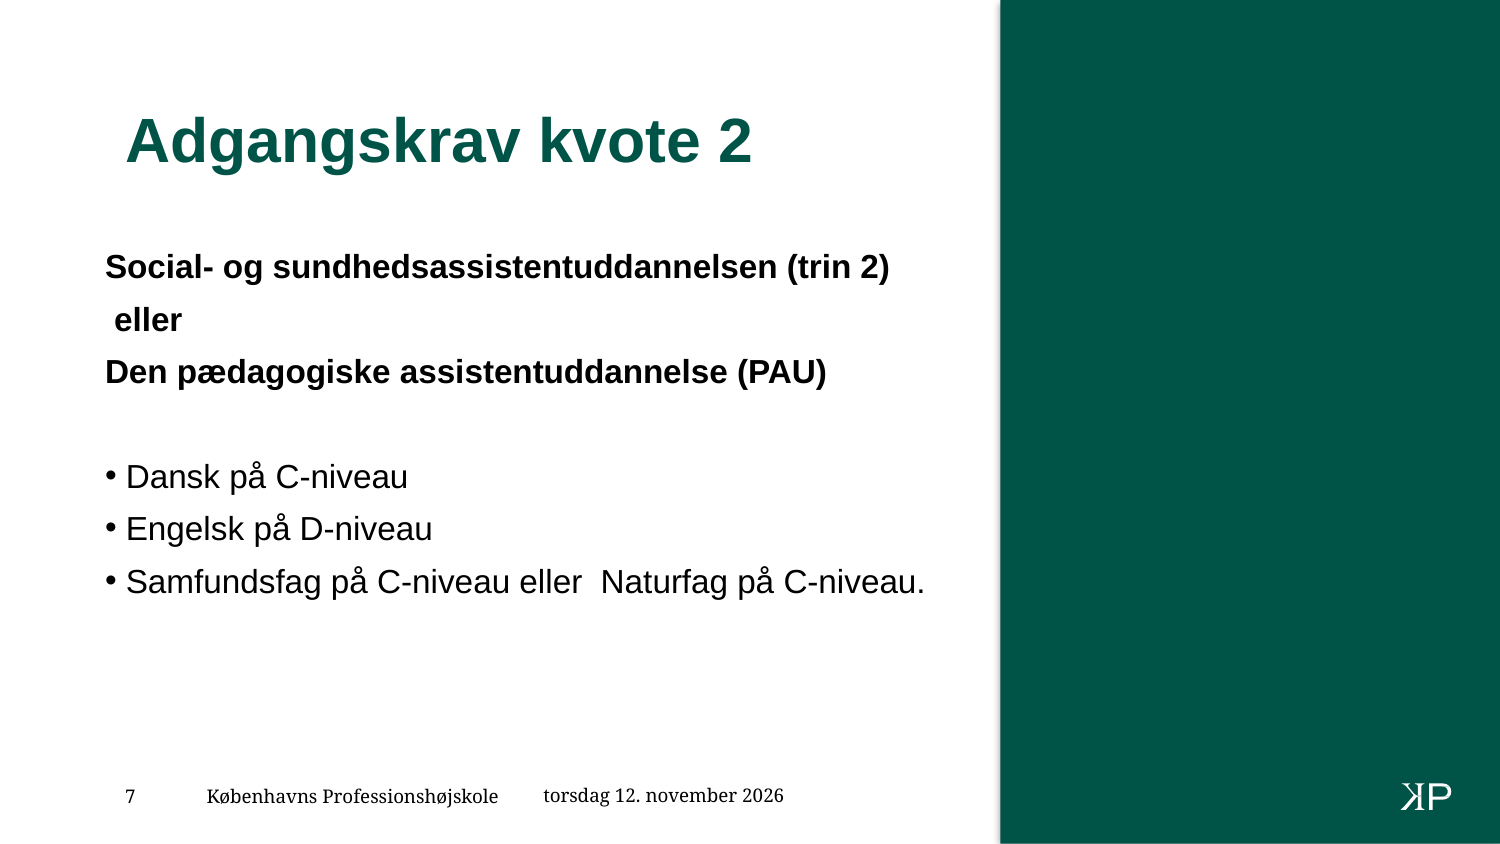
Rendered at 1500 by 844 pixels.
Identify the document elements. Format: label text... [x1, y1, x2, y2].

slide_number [543, 783, 963, 807]
list Social- og sundhedsassistentuddannelsen (trin 2) eller Den pædagogiske assistentuddannelse (PAU) Dansk på C-niveau Engelsk på D-niveau Samfundsfag på C-niveau eller Naturfag på C-niveau. [104, 245, 974, 671]
title Adgangskrav kvote 2 [125, 108, 928, 245]
